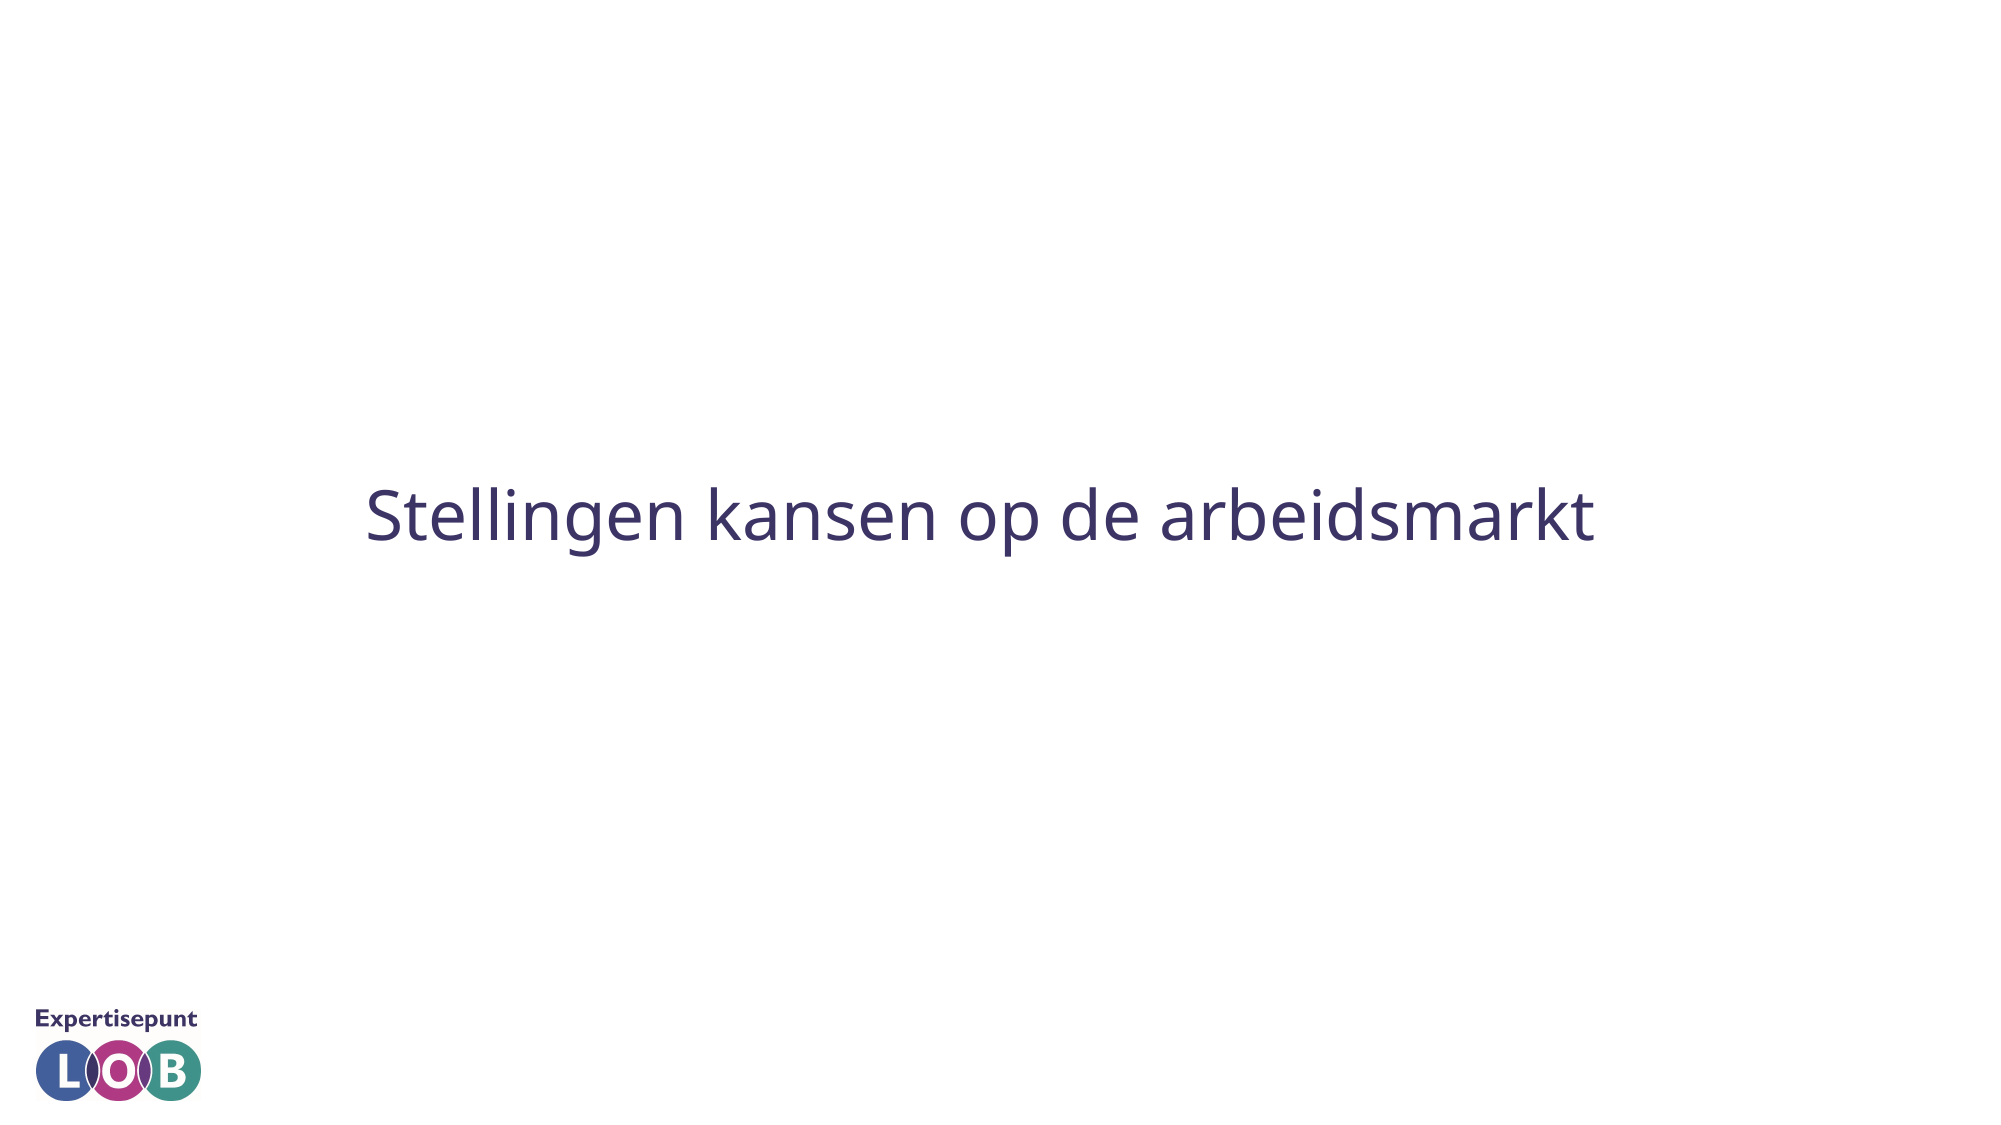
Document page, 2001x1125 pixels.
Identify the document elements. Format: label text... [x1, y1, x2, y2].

title Stellingen kansen op de arbeidsmarkt [0, 325, 1961, 647]
picture [36, 1009, 201, 1101]
